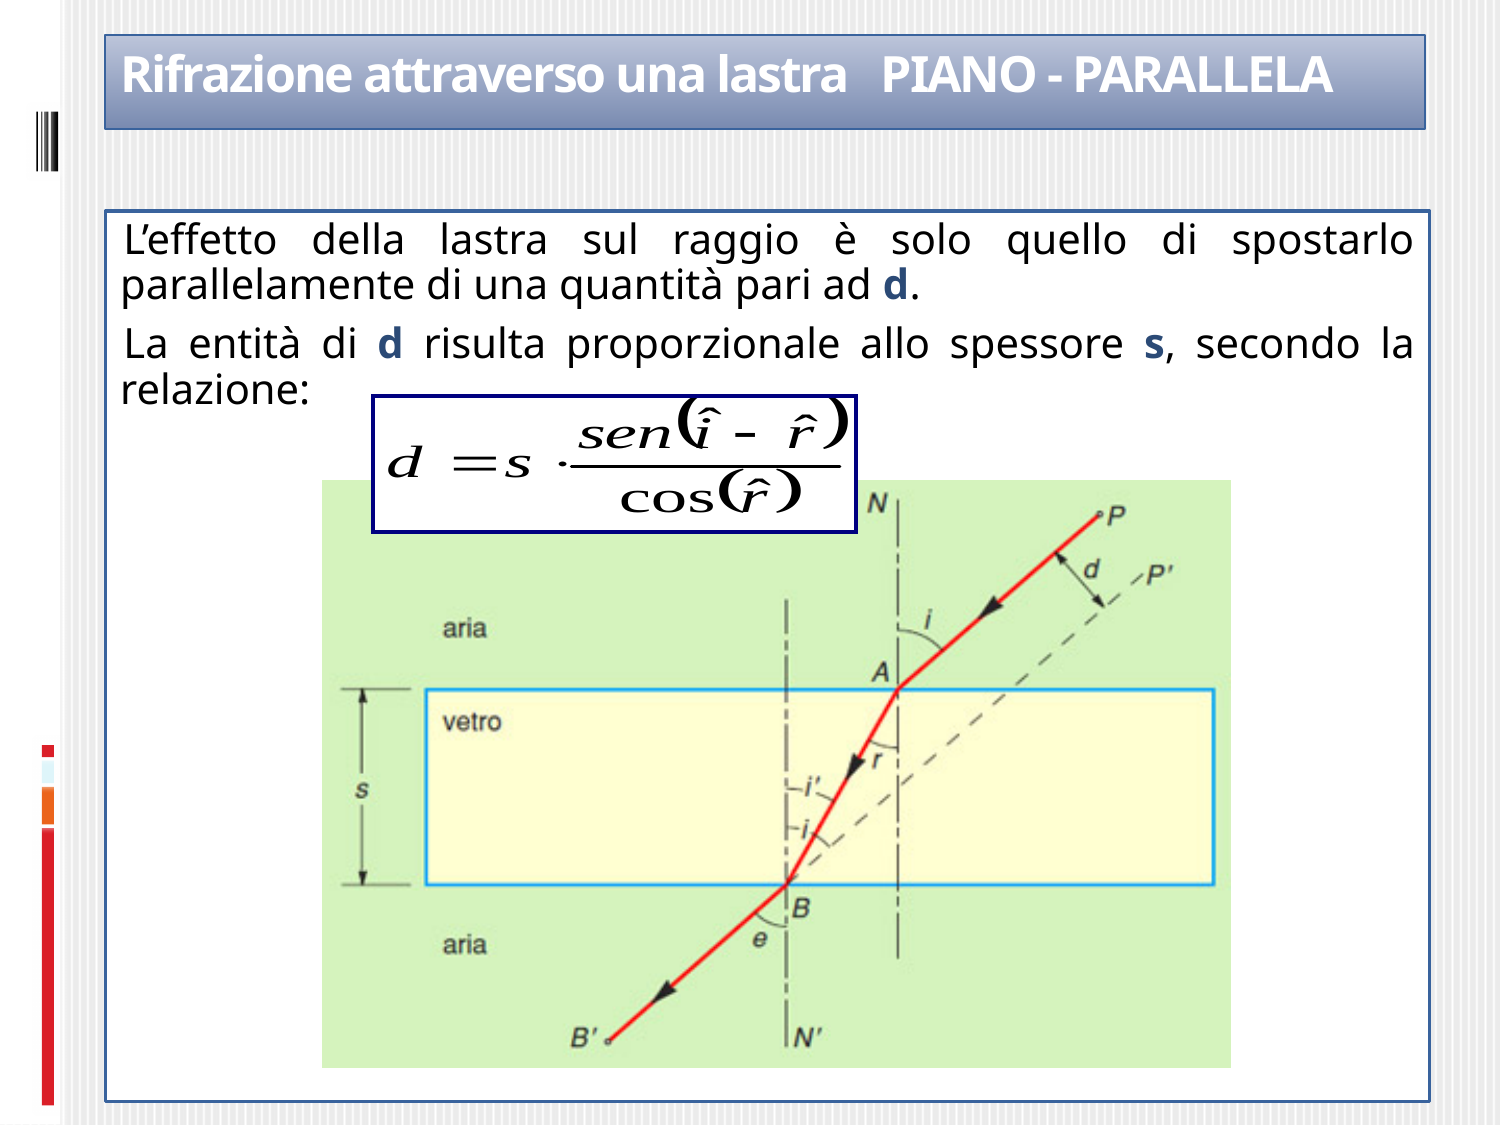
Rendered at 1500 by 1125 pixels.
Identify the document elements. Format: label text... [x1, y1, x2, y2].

title Rifrazione attraverso una lastra PIANO - PARALLELA [104, 34, 1426, 130]
picture [321, 479, 1231, 1069]
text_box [374, 397, 855, 531]
list L’effetto della lastra sul raggio è solo quello di spostarlo parallelamente di una quantità pari ad d. La entità di d risulta proporzionale allo spessore s, secondo la relazione: [104, 209, 1431, 1103]
